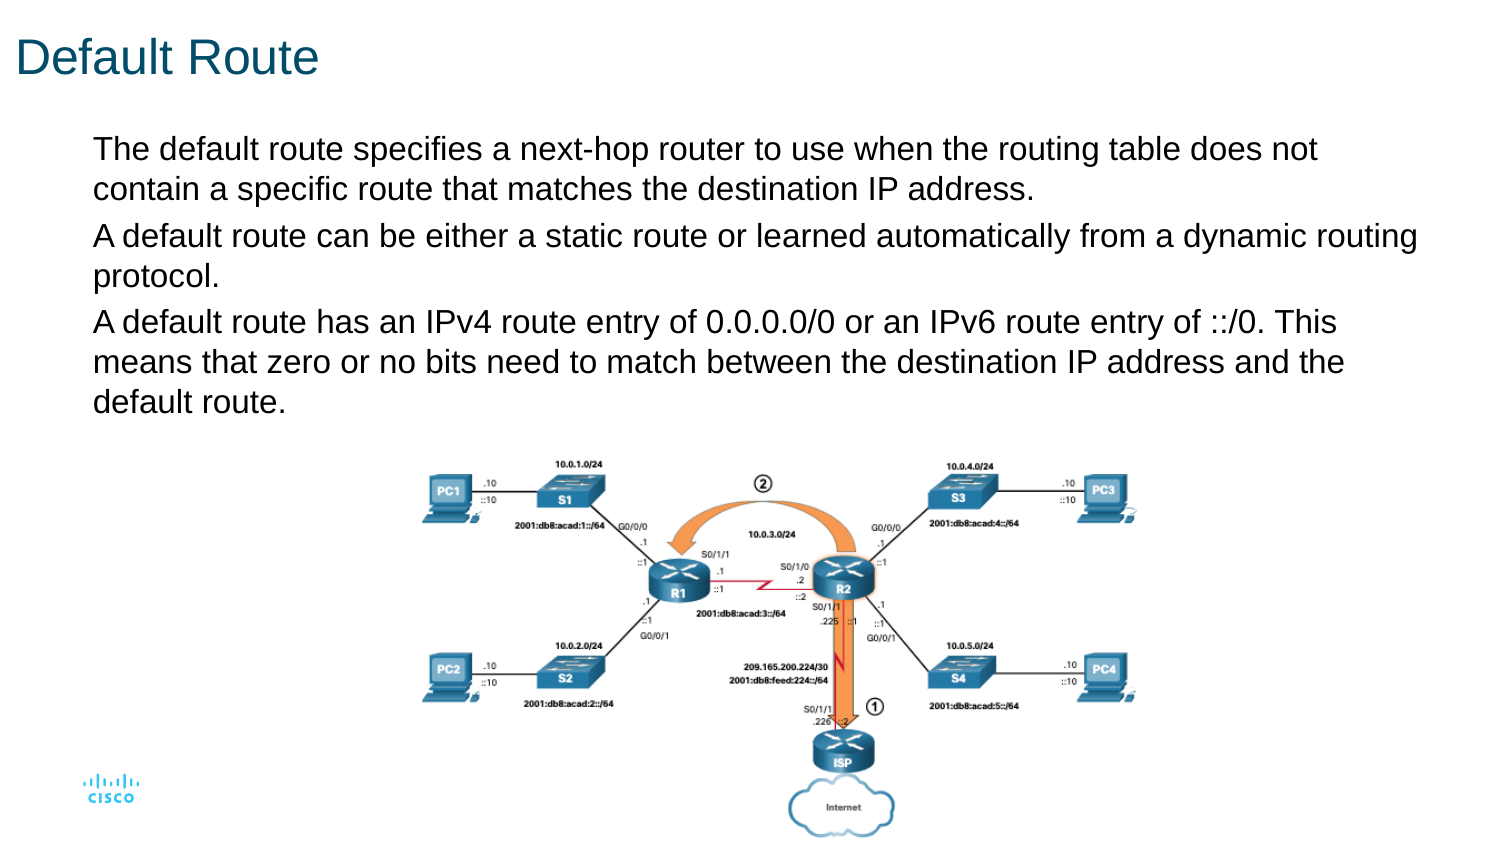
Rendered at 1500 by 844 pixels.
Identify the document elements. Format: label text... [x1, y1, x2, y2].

list The default route specifies a next-hop router to use when the routing table does not contain a specific route that matches the destination IP address. A default route can be either a static route or learned automatically from a dynamic routing protocol. A default route has an IPv4 route entry of 0.0.0.0/0 or an IPv6 route entry of ::/0. This means that zero or no bits need to match between the destination IP address and the default route. [77, 120, 1437, 726]
picture [421, 453, 1142, 844]
title Default Route [0, 0, 1369, 121]
